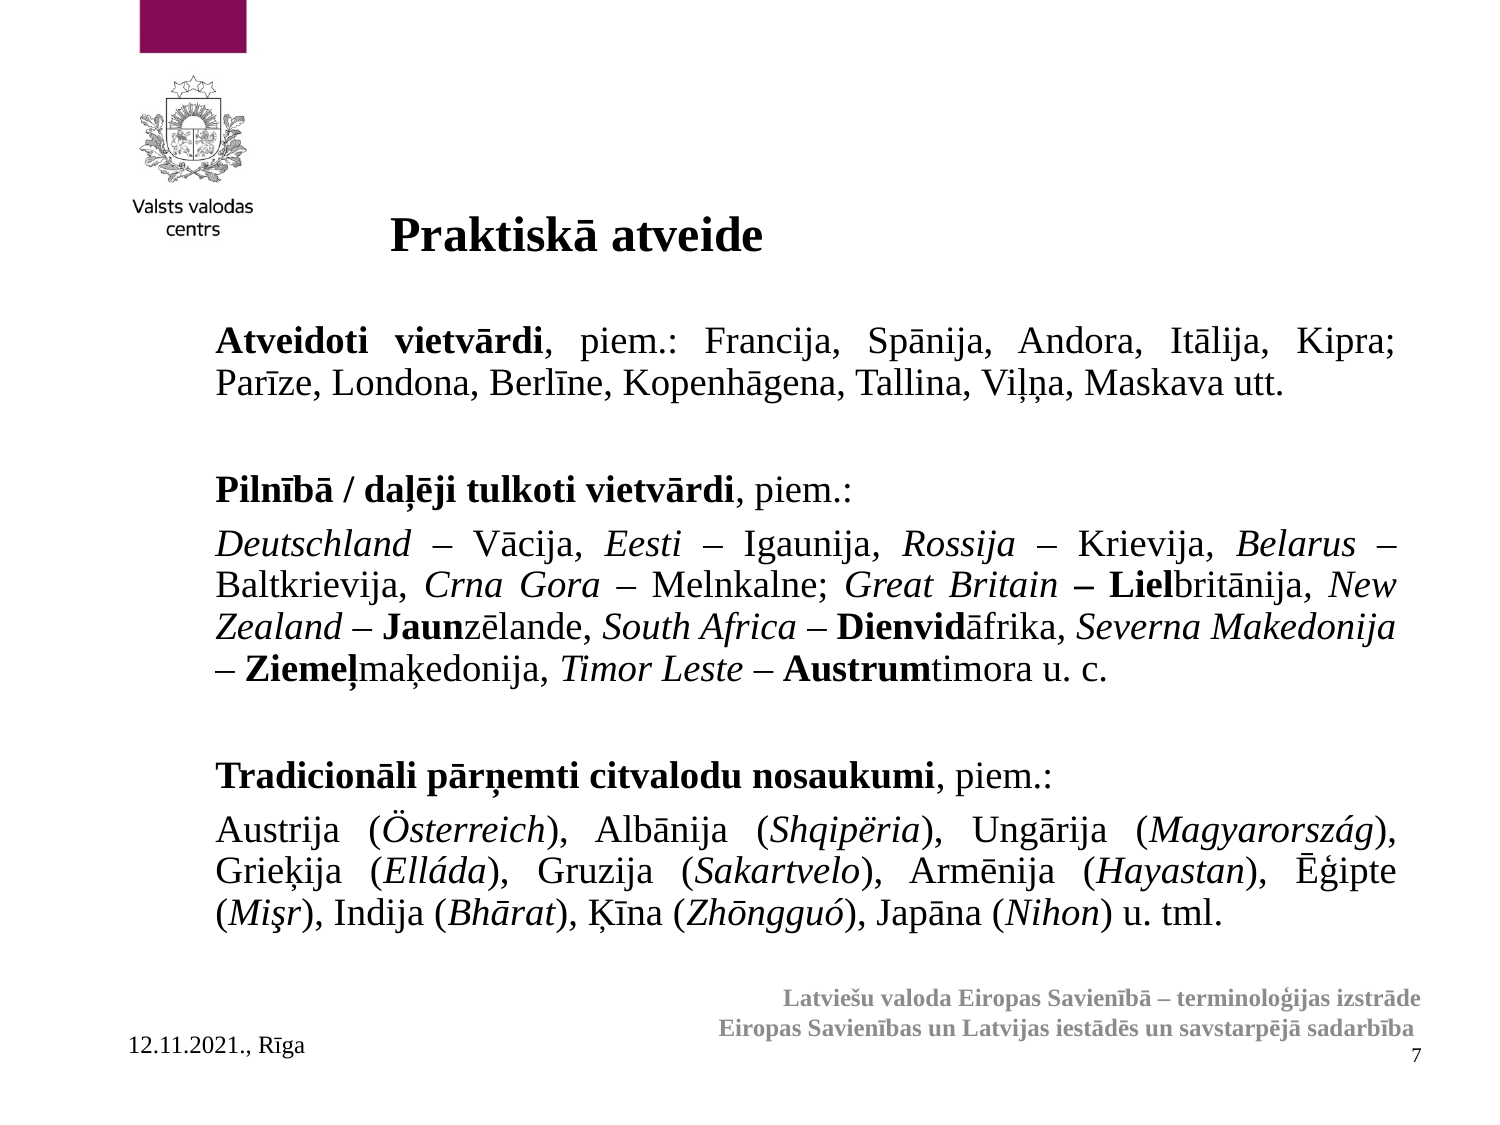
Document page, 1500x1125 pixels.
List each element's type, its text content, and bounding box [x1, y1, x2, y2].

subtitle Atveidoti vietvārdi, piem.: Francija, Spānija, Andora, Itālija, Kipra; Parīze, Londona, Berlīne, Kopenhāgena, Tallina, Viļņa, Maskava utt. Pilnībā / daļēji tulkoti vietvārdi, piem.: Deutschland – Vācija, Eesti – Igaunija, Rossija – Krievija, Belarus – Baltkrievija, Crna Gora – Melnkalne; Great Britain – Lielbritānija, New Zealand – Jaunzēlande, South Africa – Dienvidāfrika, Severna Makedonija – Ziemeļmaķedonija, Timor Leste – Austrumtimora u. c. Tradicionāli pārņemti citvalodu nosaukumi, piem.: Austrija (Österreich), Albānija (Shqipëria), Ungārija (Magyarország), Grieķija (Elláda), Gruzija (Sakartvelo), Armēnija (Hayastan), Ēģipte (Mişr), Indija (Bhārat), Ķīna (Zhōngguó), Japāna (Nihon) u. tml. [200, 312, 1413, 946]
slide_number Latviešu valoda Eiropas Savienībā – terminoloģijas izstrāde Eiropas Savienības un Latvijas iestādēs un savstarpējā sadarbība 7 [699, 945, 1438, 1103]
title Praktiskā atveide [375, 112, 1413, 270]
picture [48, 0, 338, 322]
text_box 12.11.2021., Rīga [112, 987, 550, 1100]
